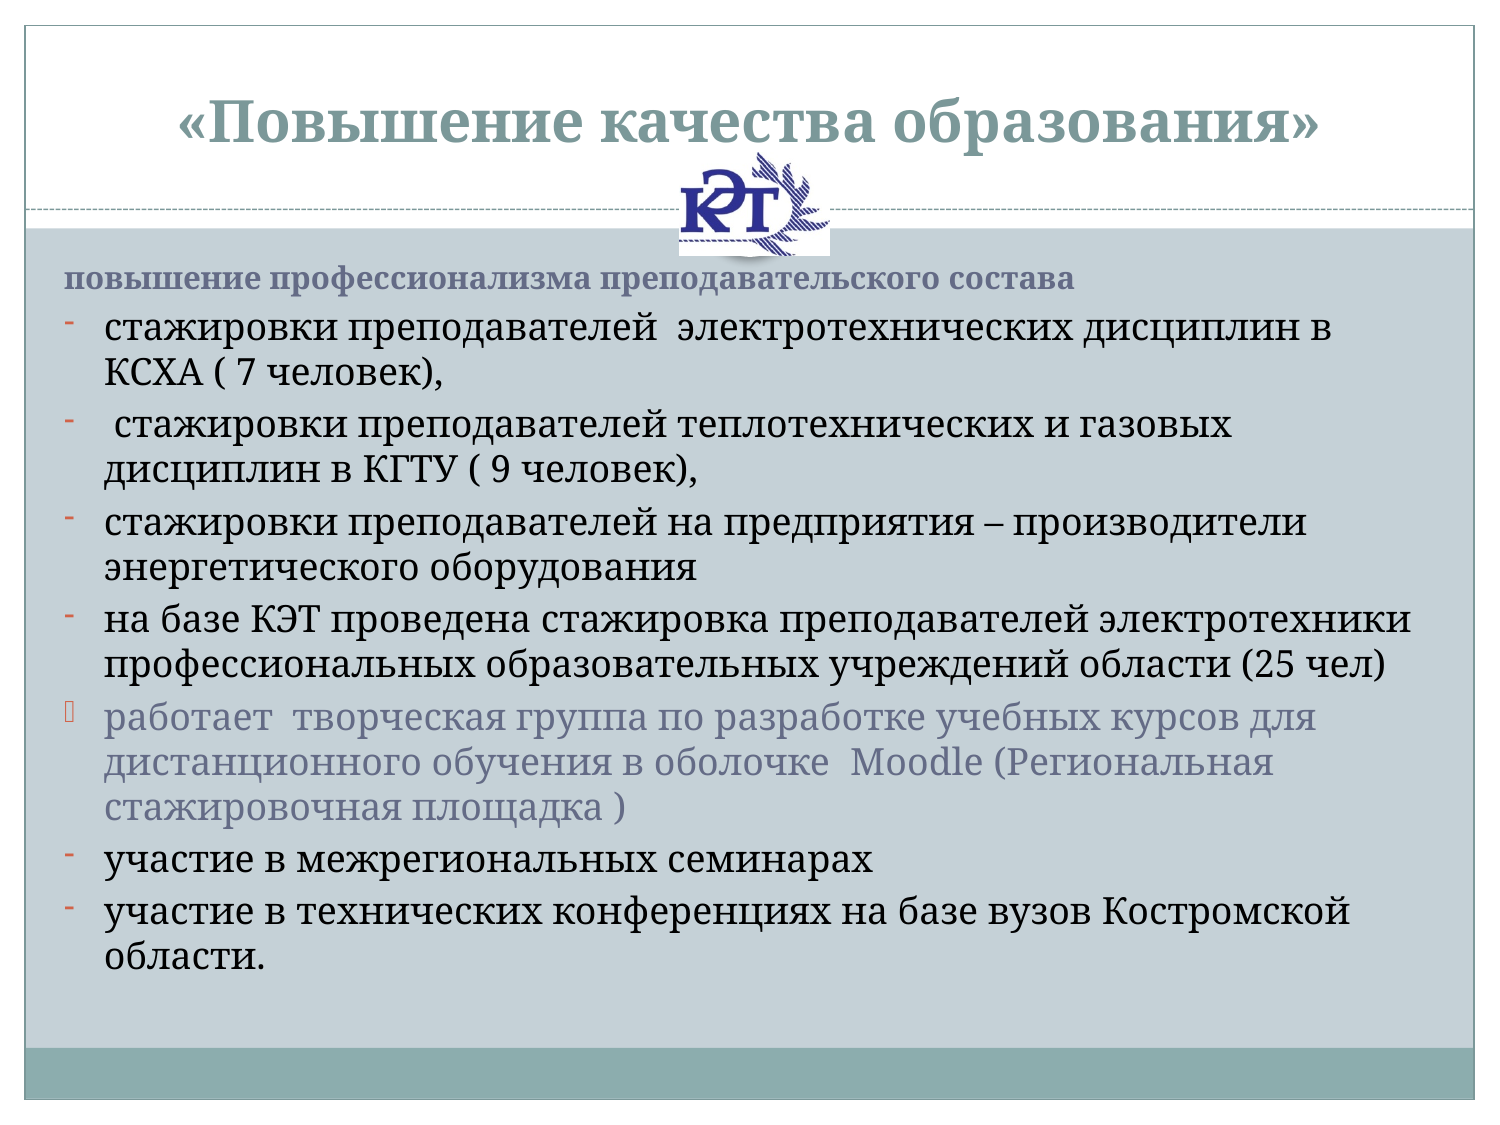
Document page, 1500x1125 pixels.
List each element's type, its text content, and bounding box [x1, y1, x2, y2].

title «Повышение качества образования» [49, 37, 1450, 162]
list повышение профессионализма преподавательского состава стажировки преподавателей электротехнических дисциплин в КСХА ( 7 человек), стажировки преподавателей теплотехнических и газовых дисциплин в КГТУ ( 9 человек), стажировки преподавателей на предприятия – производители энергетического оборудования на базе КЭТ проведена стажировка преподавателей электротехники профессиональных образовательных учреждений области (25 чел) работает творческая группа по разработке учебных курсов для дистанционного обучения в оболочке Moodle (Региональная стажировочная площадка ) участие в межрегиональных семинарах участие в технических конференциях на базе вузов Костромской области. [49, 250, 1445, 1001]
picture [679, 152, 831, 256]
